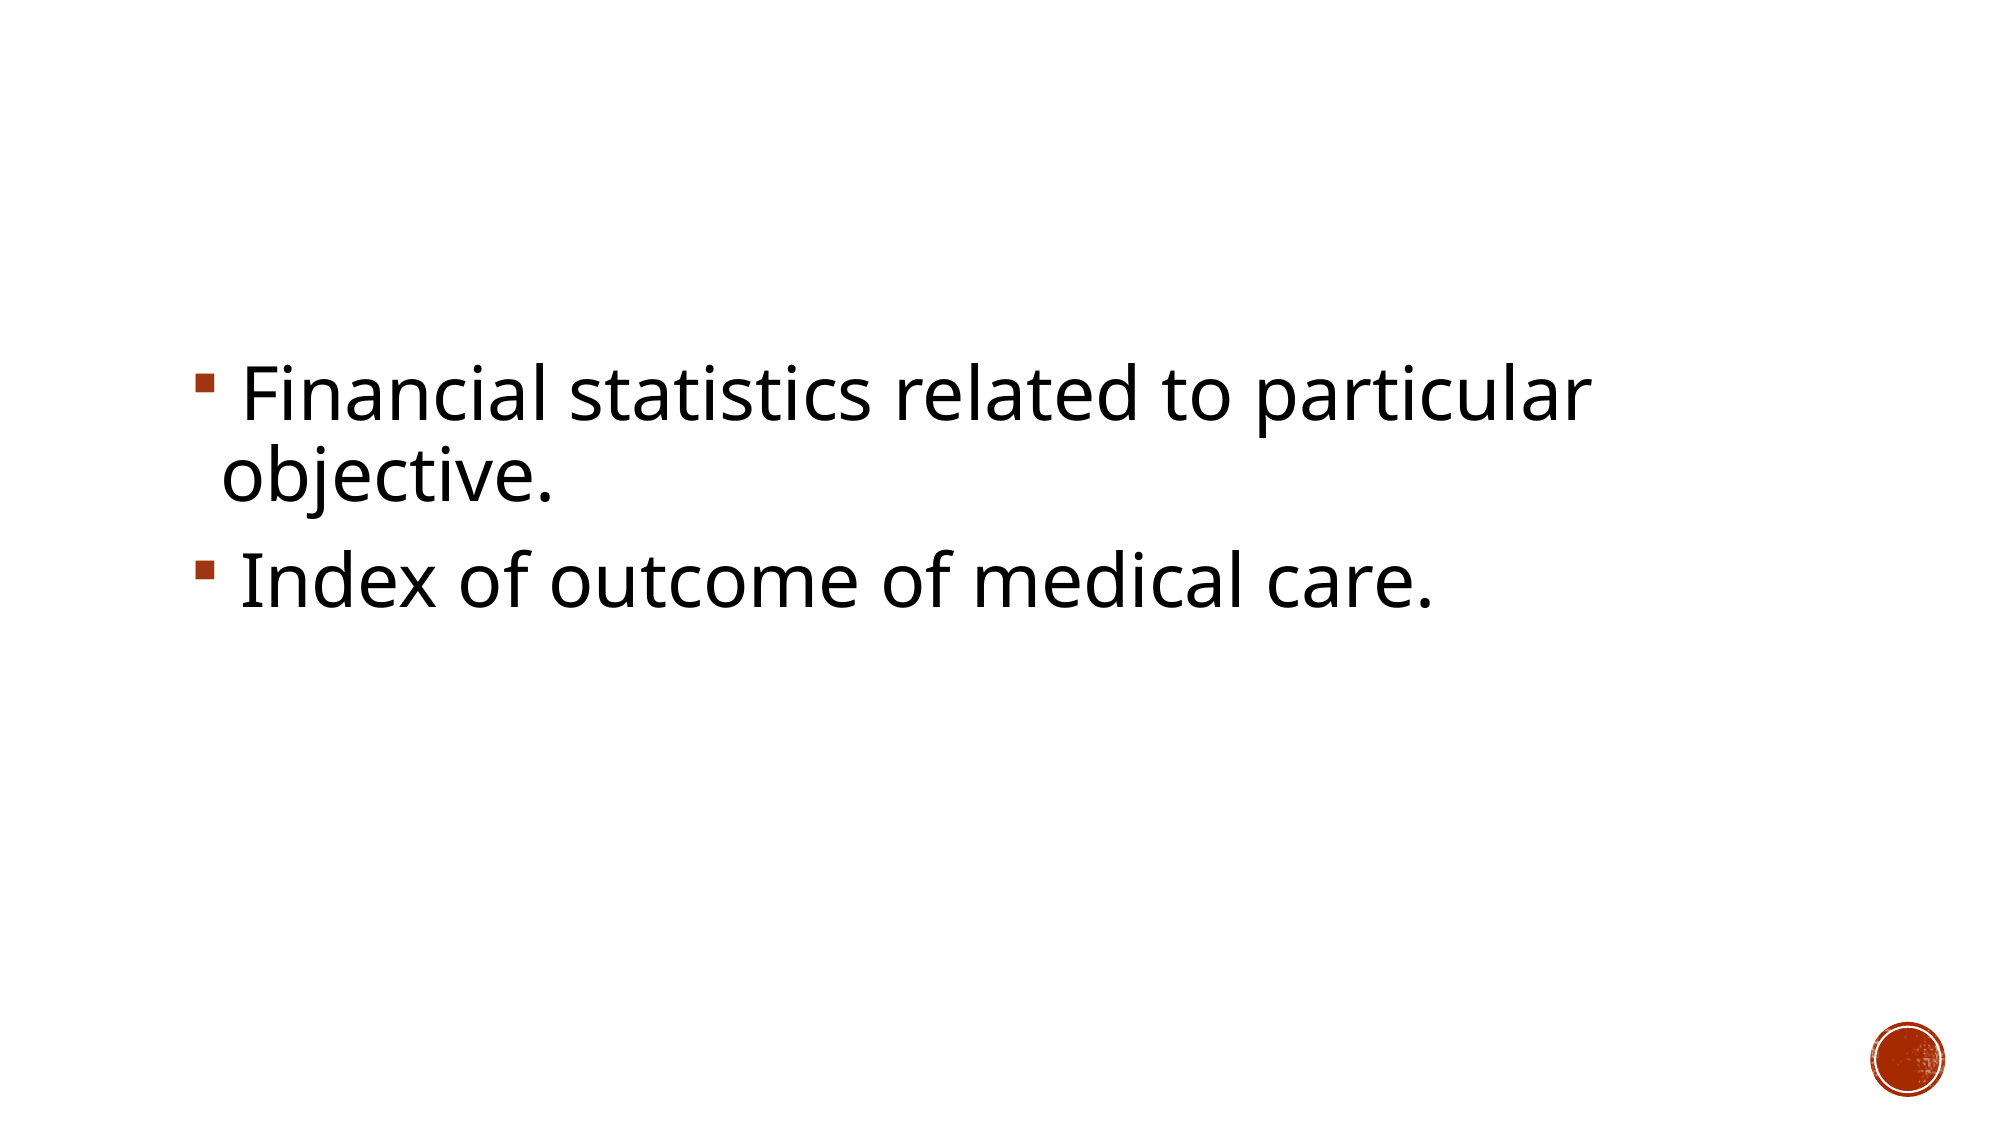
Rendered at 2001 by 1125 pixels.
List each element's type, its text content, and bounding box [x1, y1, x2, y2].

list Financial statistics related to particular objective. Index of outcome of medical care. [175, 348, 1826, 1013]
